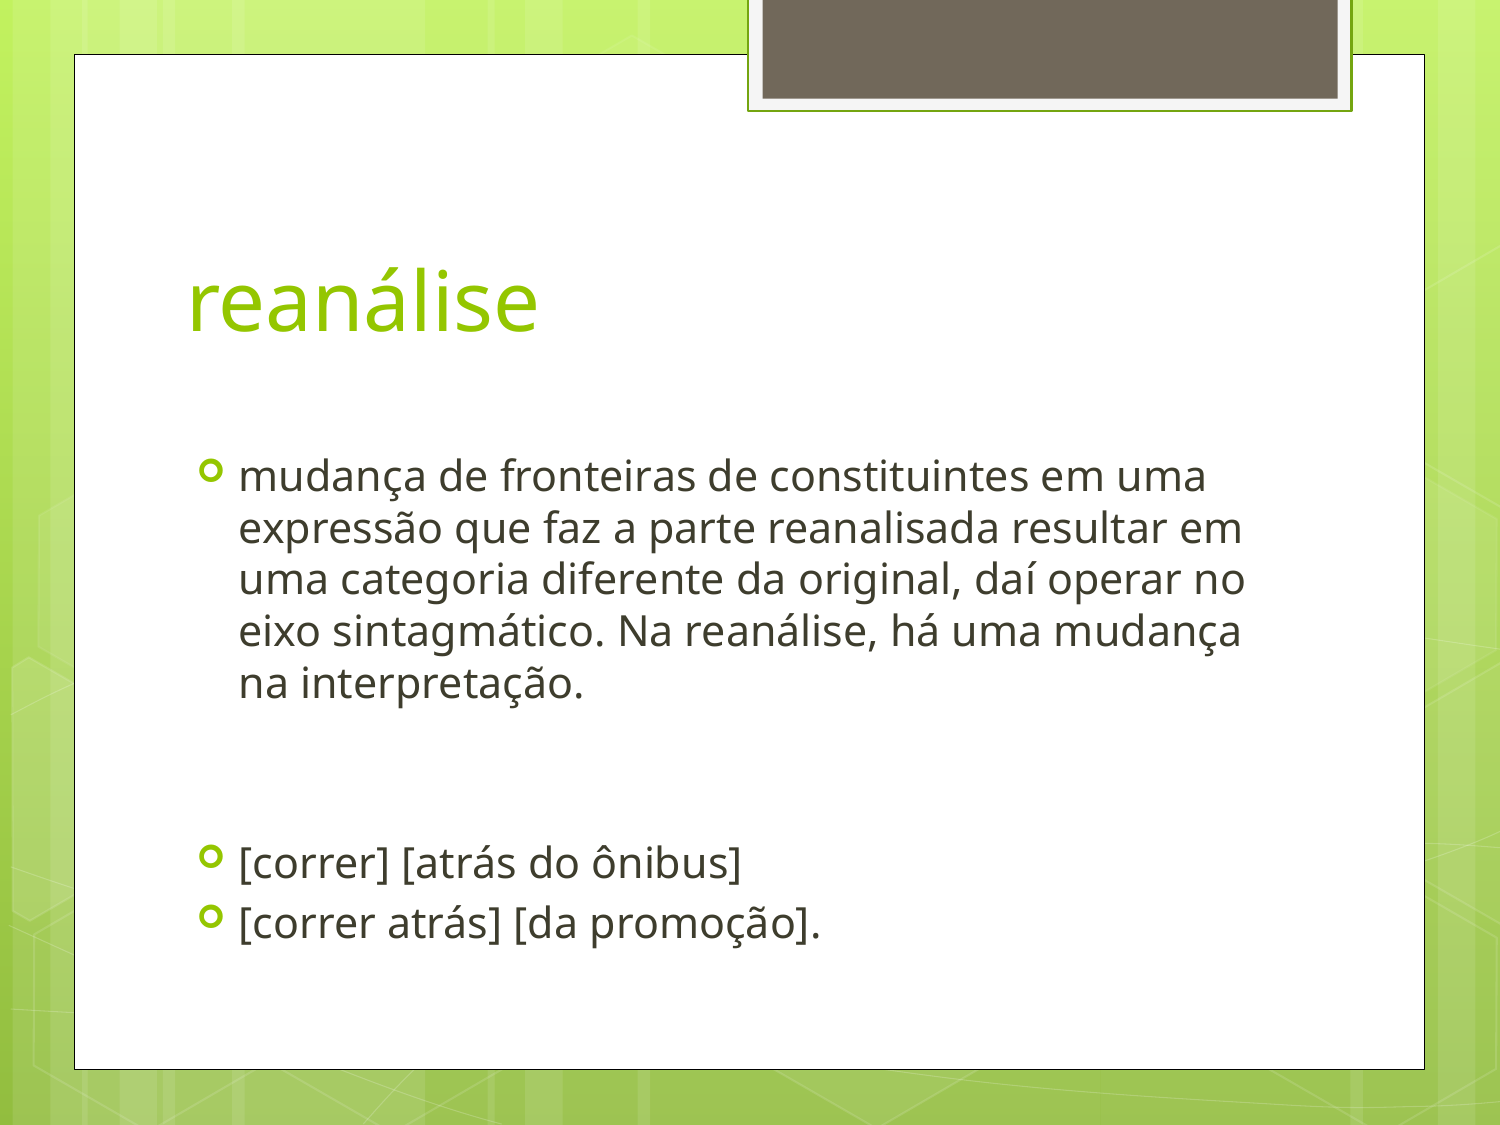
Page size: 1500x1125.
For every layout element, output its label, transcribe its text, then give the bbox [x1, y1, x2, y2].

title reanálise [171, 168, 1324, 357]
list mudança de fronteiras de constituintes em uma expressão que faz a parte reanalisada resultar em uma categoria diferente da original, daí operar no eixo sintagmático. Na reanálise, há uma mudança na interpretação. [correr] [atrás do ônibus] [correr atrás] [da promoção]. [171, 381, 1283, 957]
